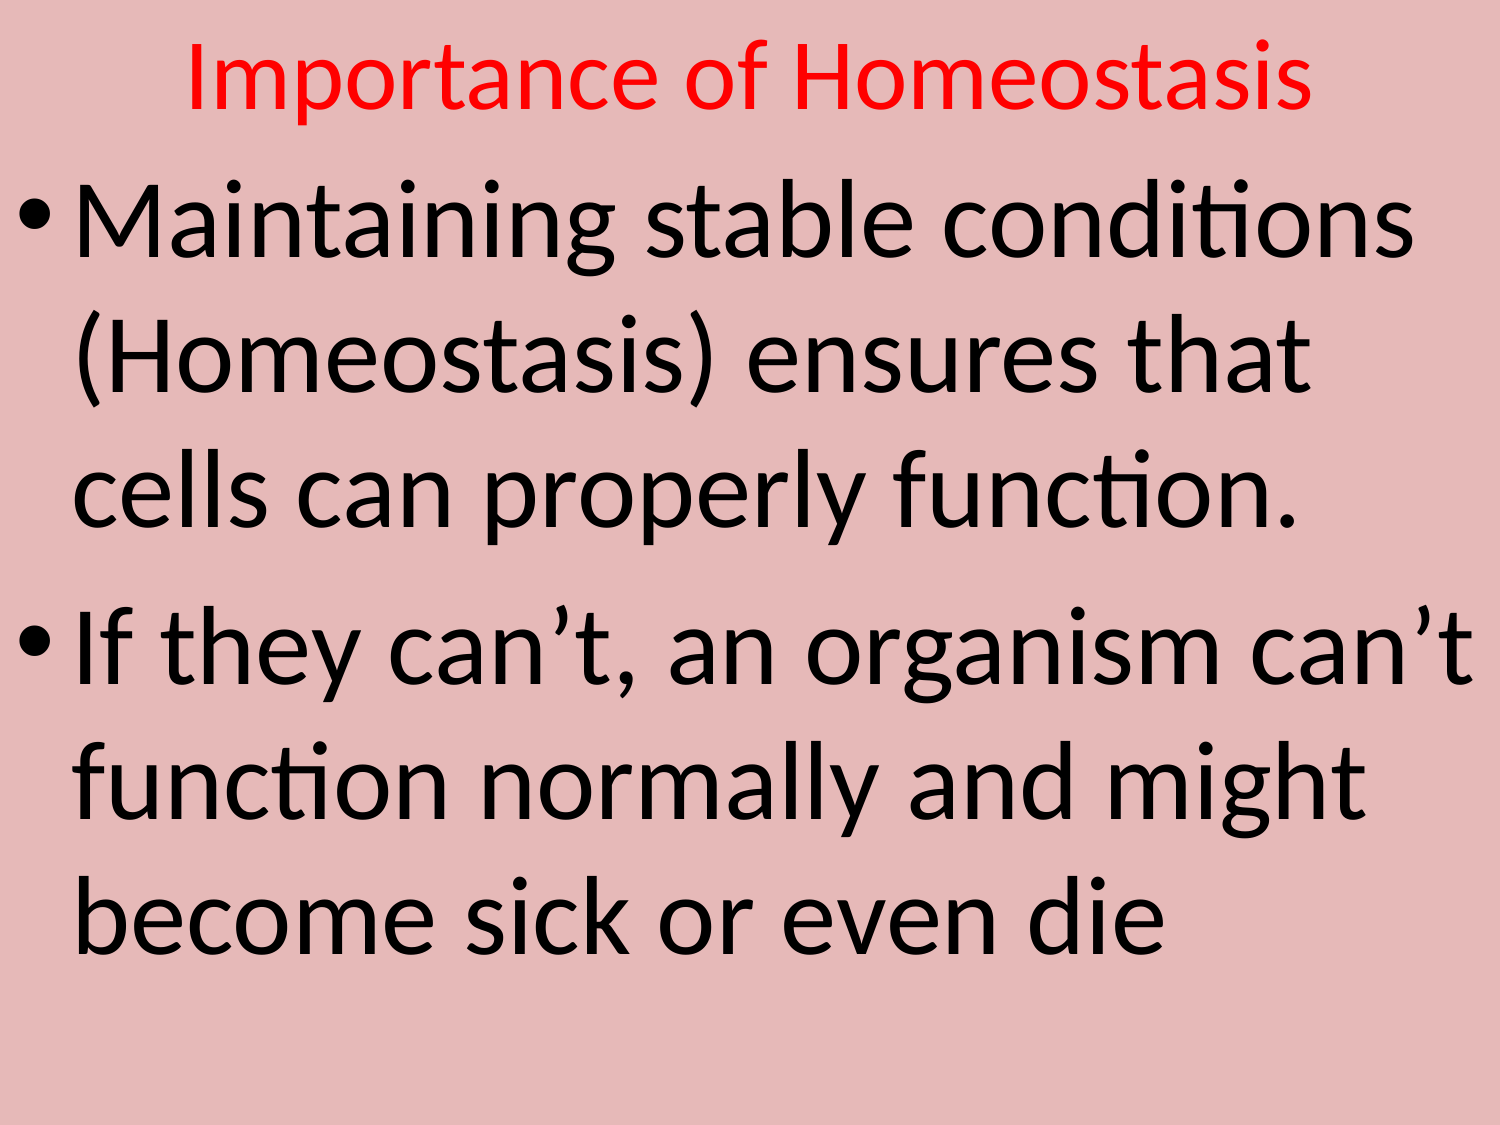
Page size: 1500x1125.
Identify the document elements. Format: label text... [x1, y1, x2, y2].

title Importance of Homeostasis [75, 0, 1425, 137]
list Maintaining stable conditions (Homeostasis) ensures that cells can properly function. If they can’t, an organism can’t function normally and might become sick or even die [0, 137, 1500, 1125]
